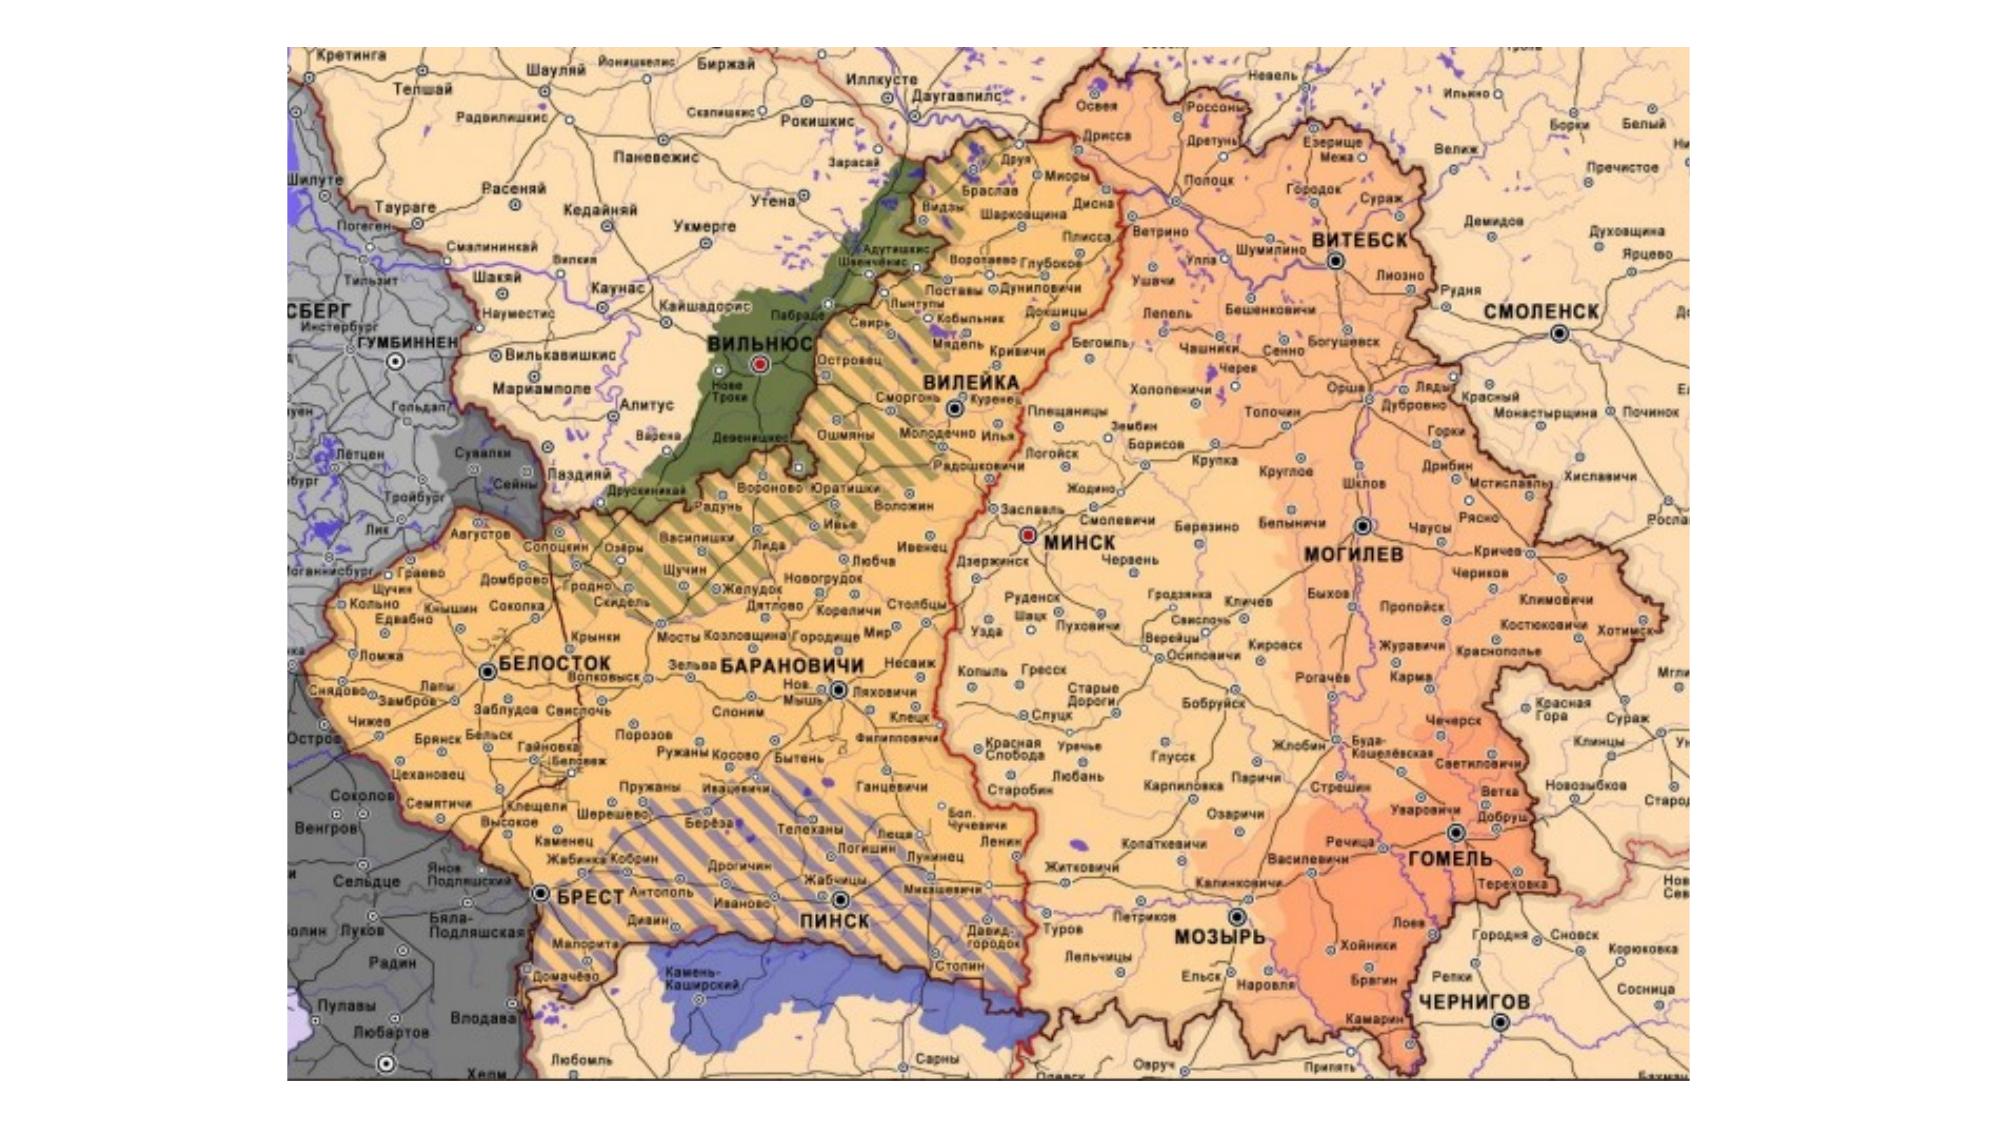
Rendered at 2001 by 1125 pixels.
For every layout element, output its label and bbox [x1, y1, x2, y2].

picture [287, 47, 1690, 1081]
